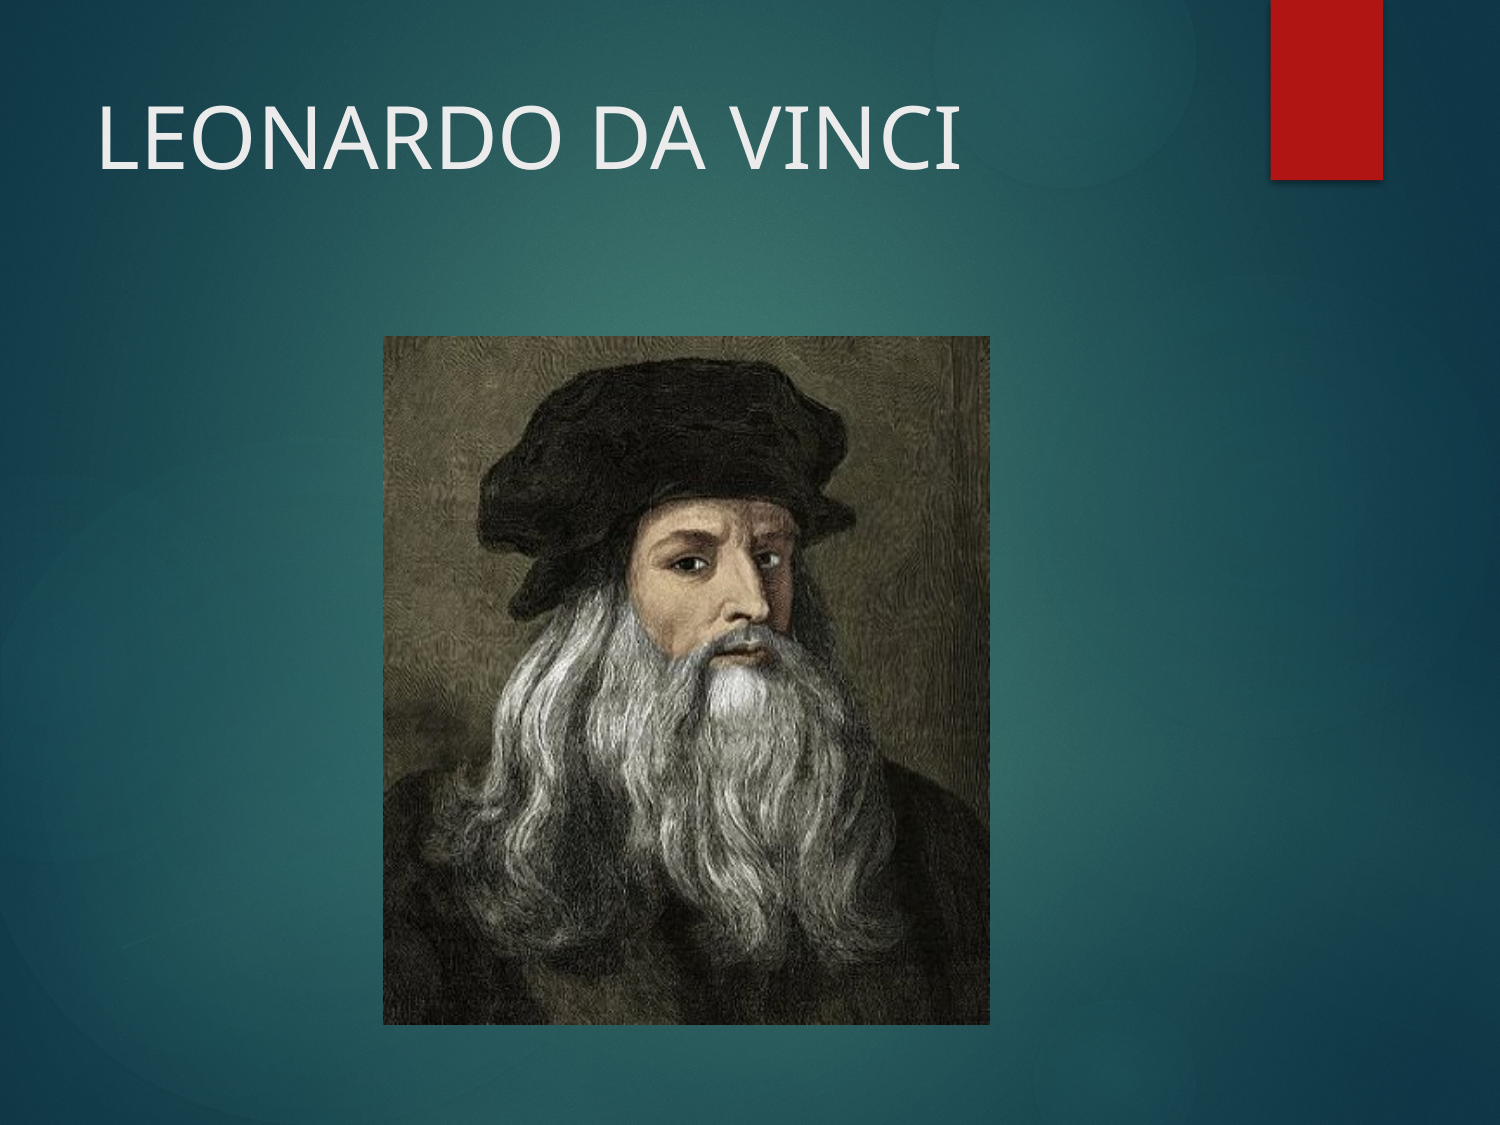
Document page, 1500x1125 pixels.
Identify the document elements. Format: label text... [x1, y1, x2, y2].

title LEONARDO DA VINCI [79, 74, 1237, 304]
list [382, 336, 990, 1026]
